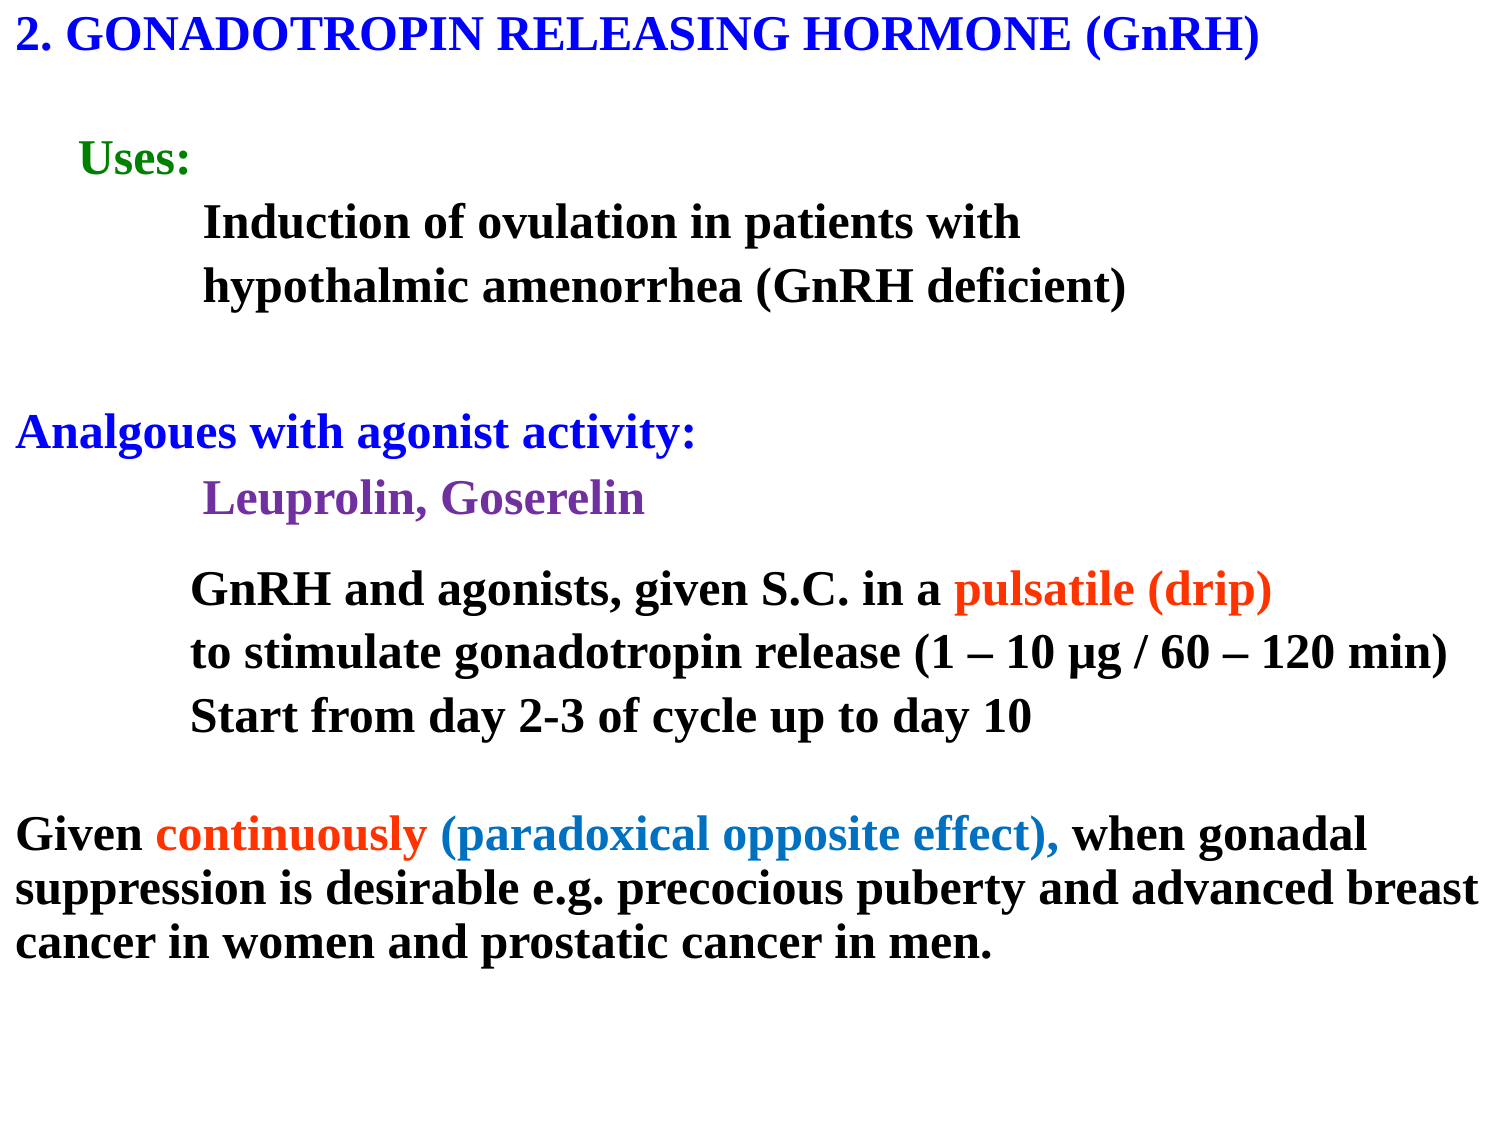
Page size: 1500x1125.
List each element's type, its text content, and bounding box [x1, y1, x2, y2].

list 2. GONADOTROPIN RELEASING HORMONE (GnRH) Uses: Induction of ovulation in patients with hypothalmic amenorrhea (GnRH deficient) Analgoues with agonist activity: Leuprolin, Goserelin GnRH and agonists, given S.C. in a pulsatile (drip) to stimulate gonadotropin release (1 – 10 µg / 60 – 120 min) Start from day 2-3 of cycle up to day 10 Given continuously (paradoxical opposite effect), when gonadal suppression is desirable e.g. precocious puberty and advanced breast cancer in women and prostatic cancer in men. [0, 0, 1500, 1125]
